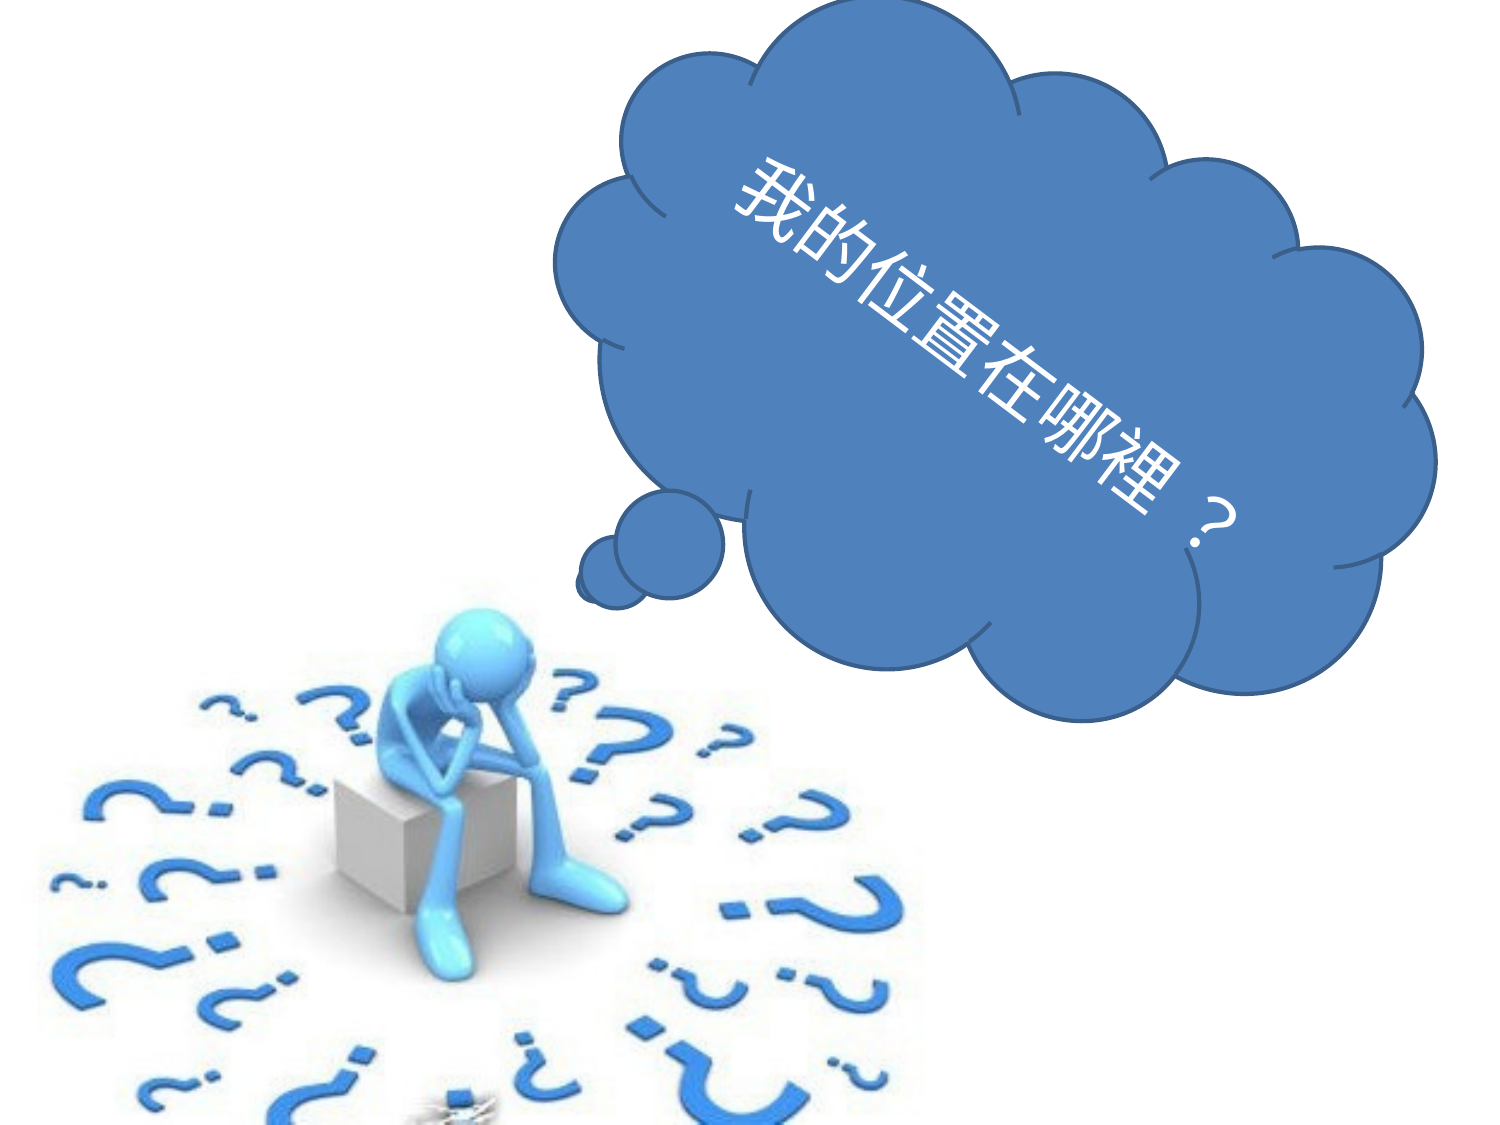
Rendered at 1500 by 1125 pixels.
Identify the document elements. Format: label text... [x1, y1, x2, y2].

picture [0, 536, 975, 1125]
text_box 我的位置在哪裡 ？ [552, 0, 1438, 724]
